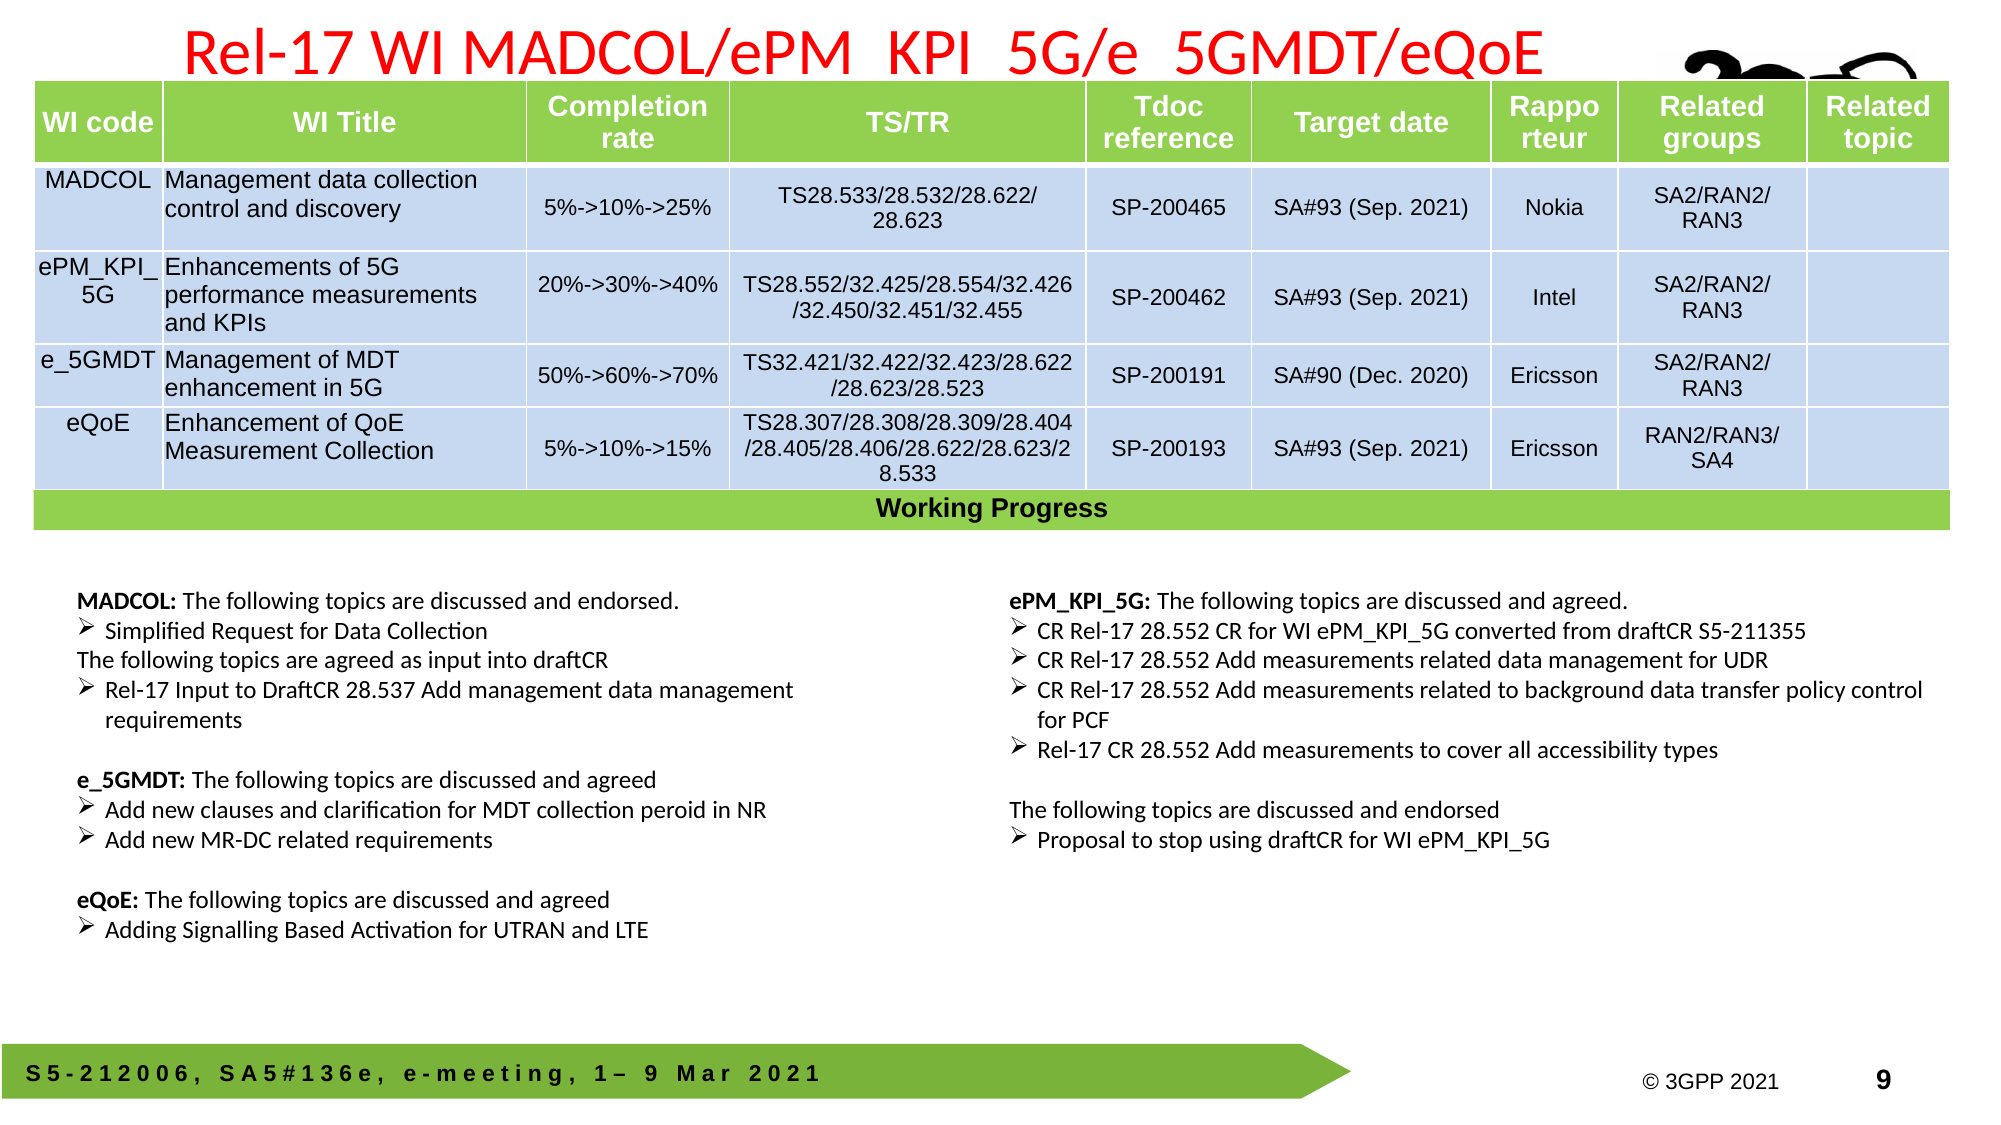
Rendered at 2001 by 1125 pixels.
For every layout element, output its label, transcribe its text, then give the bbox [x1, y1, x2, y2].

table_header Completion rate [527, 81, 729, 162]
table_cell [1808, 168, 1949, 250]
table_cell Ericsson [1492, 345, 1617, 406]
table_cell Enhancement of QoE Measurement Collection [164, 408, 526, 489]
table_header Target date [1252, 81, 1490, 162]
table_cell ePM_KPI_5G [35, 252, 162, 343]
text_box ePM_KPI_5G: The following topics are discussed and agreed. CR Rel-17 28.552 CR for WI ePM_KPI_5G converted from draftCR S5-211355 CR Rel-17 28.552 Add measurements related data management for UDR CR Rel-17 28.552 Add measurements related to background data transfer policy control for PCF Rel-17 CR 28.552 Add measurements to cover all accessibility types The following topics are discussed and endorsed Proposal to stop using draftCR for WI ePM_KPI_5G [994, 546, 1951, 861]
table_cell TS32.421/32.422/32.423/28.622/28.623/28.523 [730, 345, 1085, 406]
text_box MADCOL: The following topics are discussed and endorsed. Simplified Request for Data Collection The following topics are agreed as input into draftCR Rel-17 Input to DraftCR 28.537 Add management data management requirements e_5GMDT: The following topics are discussed and agreed Add new clauses and clarification for MDT collection peroid in NR Add new MR-DC related requirements eQoE: The following topics are discussed and agreed Adding Signalling Based Activation for UTRAN and LTE [62, 546, 953, 981]
table_cell TS28.307/28.308/28.309/28.404/28.405/28.406/28.622/28.623/28.533 [730, 408, 1085, 489]
table_cell e_5GMDT [35, 345, 162, 406]
table_cell SP-200193 [1087, 408, 1251, 489]
table_cell TS28.552/32.425/28.554/32.426/32.450/32.451/32.455 [730, 252, 1085, 343]
table_cell [1808, 252, 1949, 343]
table_cell SA#90 (Dec. 2020) [1252, 345, 1490, 406]
table_header Rapporteur [1492, 81, 1617, 162]
table_cell SP-200465 [1087, 168, 1251, 250]
table_cell Ericsson [1492, 408, 1617, 489]
text_box Rel-17 WI MADCOL/ePM_KPI_5G/e_5GMDT/eQoE [33, 0, 1697, 79]
text_box Working Progress [33, 490, 1950, 531]
table_header Tdoc reference [1087, 81, 1251, 162]
table_cell RAN2/RAN3/SA4 [1619, 408, 1806, 489]
table_cell MADCOL [35, 168, 162, 250]
table_cell [1808, 345, 1949, 406]
table_header Related groups [1619, 81, 1806, 162]
table_cell SA2/RAN2/RAN3 [1619, 345, 1806, 406]
table_cell SA#93 (Sep. 2021) [1252, 408, 1490, 489]
table_cell Intel [1492, 252, 1617, 343]
table_cell 5%->10%->25% [527, 168, 729, 250]
table_header Related topic [1808, 81, 1949, 162]
table_cell Nokia [1492, 168, 1617, 250]
table_cell [1808, 408, 1949, 489]
table_cell SP-200191 [1087, 345, 1251, 406]
table_cell Enhancements of 5G performance measurements and KPIs [164, 252, 526, 343]
table_cell eQoE [35, 408, 162, 489]
table_cell SP-200462 [1087, 252, 1251, 343]
picture [1697, 50, 1917, 79]
table_cell 5%->10%->15% [527, 408, 729, 489]
table_cell SA#93 (Sep. 2021) [1252, 168, 1490, 250]
table_cell TS28.533/28.532/28.622/ 28.623 [730, 168, 1085, 250]
table_cell SA2/RAN2/RAN3 [1619, 252, 1806, 343]
table_header TS/TR [730, 81, 1085, 162]
table_cell SA#93 (Sep. 2021) [1252, 252, 1490, 343]
table_cell Management of MDT enhancement in 5G [164, 345, 526, 406]
table_header WI code [35, 81, 162, 162]
table_header WI Title [164, 81, 526, 162]
table_cell 50%->60%->70% [527, 345, 729, 406]
table_cell Management data collection control and discovery [164, 168, 526, 250]
table_cell 20%->30%->40% [527, 252, 729, 343]
table_cell SA2/RAN2/RAN3 [1619, 168, 1806, 250]
